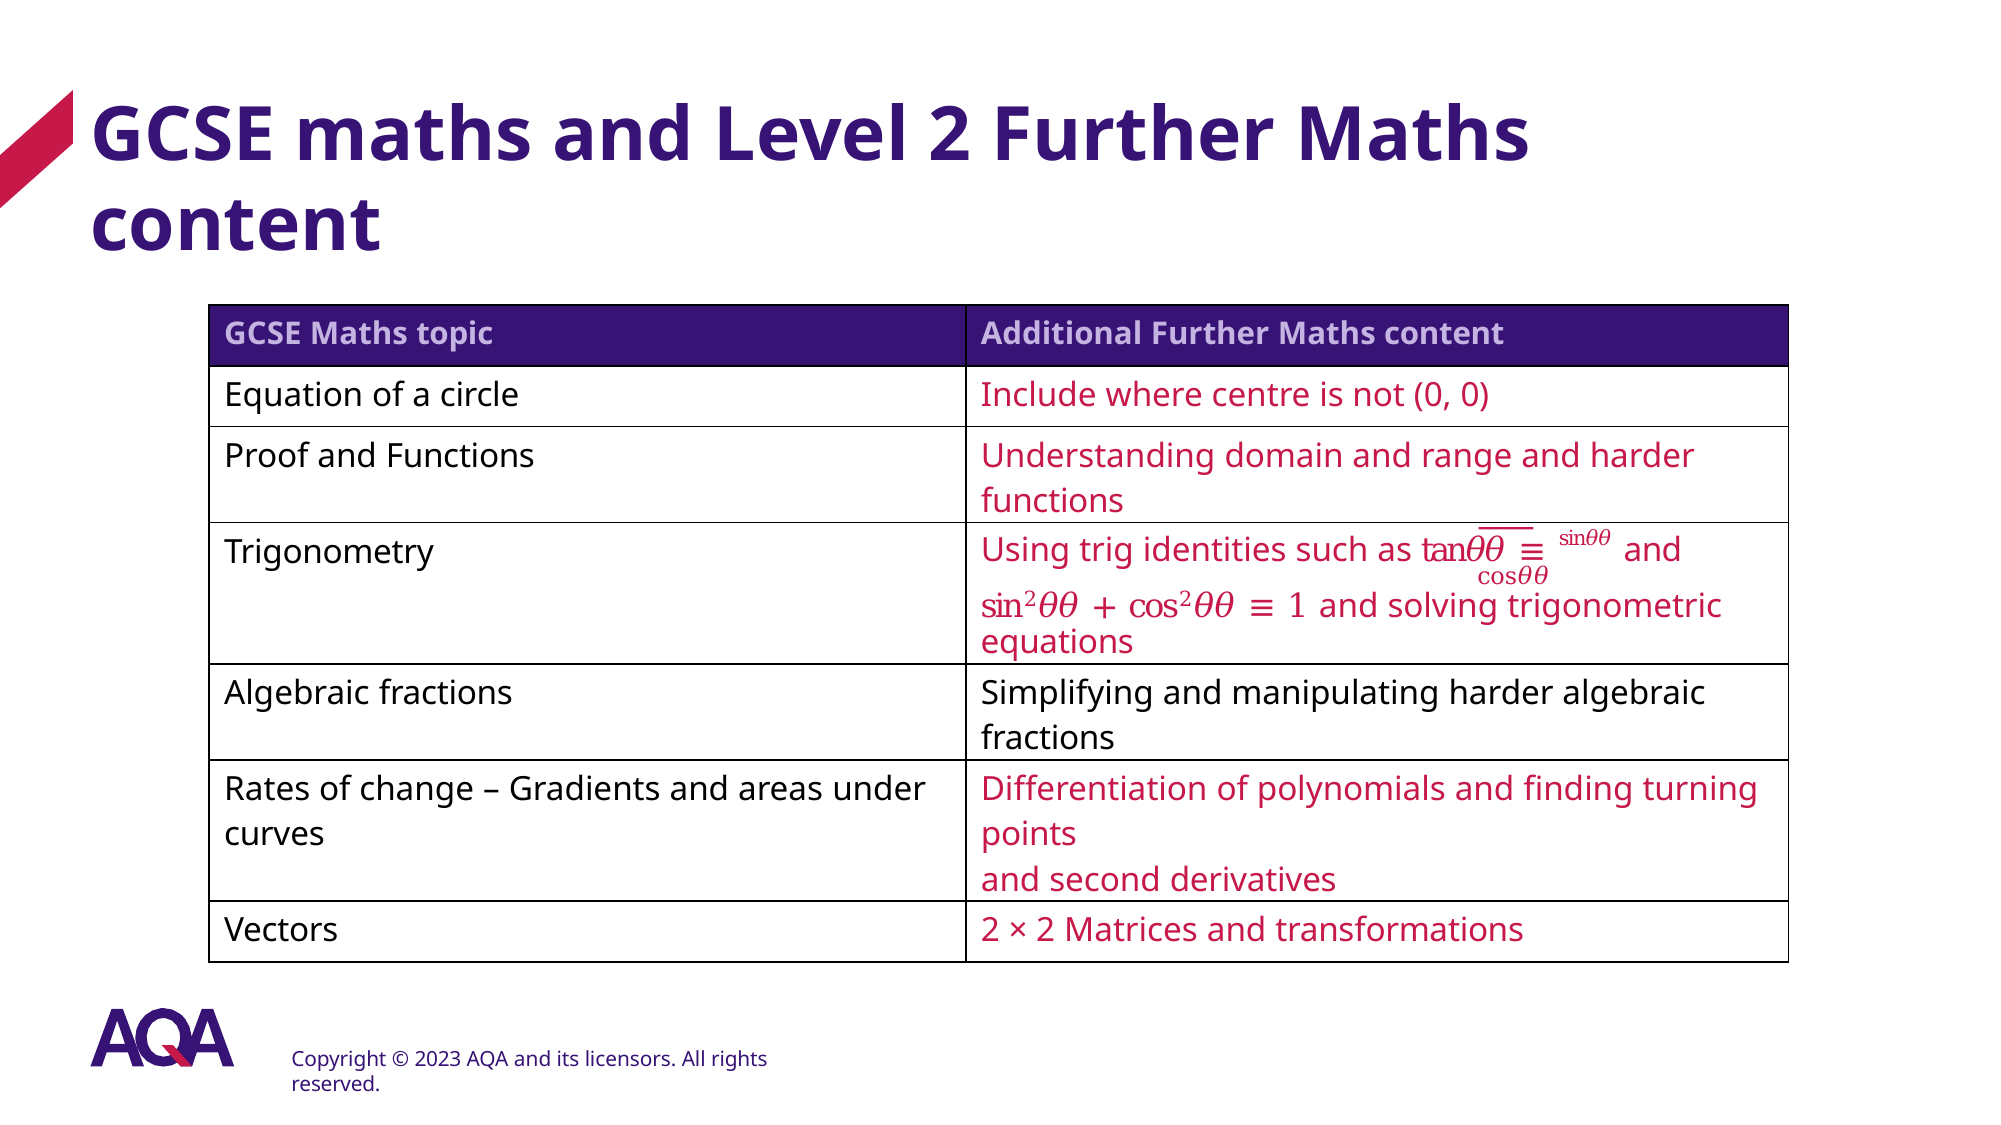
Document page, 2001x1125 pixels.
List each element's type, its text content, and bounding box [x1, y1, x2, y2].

table_cell Rates of change – Gradients and areas under curves [210, 761, 965, 900]
table_header Additional Further Maths content [967, 306, 1788, 365]
table_cell Algebraic fractions [210, 665, 965, 759]
table_cell Simplifying and manipulating harder algebraic fractions [967, 665, 1788, 759]
table_header GCSE Maths topic [210, 306, 965, 365]
table_cell Trigonometry [210, 523, 965, 663]
text_box Copyright © 2023 AQA and its licensors. All rights reserved. [289, 1043, 802, 1096]
table_cell Proof and Functions [210, 427, 965, 522]
table_cell Differentiation of polynomials and finding turning points and second derivatives [967, 761, 1788, 900]
table_cell Understanding domain and range and harder functions [967, 427, 1788, 522]
table_cell Using trig identities such as tan𝜃𝜃 ≡ sin𝜃𝜃 and cos𝜃𝜃 sin2𝜃𝜃 + cos2𝜃𝜃 ≡ 1 and solving trigonometric equations [967, 523, 1788, 663]
table_cell 2 × 2 Matrices and transformations [967, 902, 1788, 961]
table_cell Vectors [210, 902, 965, 961]
table_cell Include where centre is not (0, 0) [967, 367, 1788, 426]
title GCSE maths and Level 2 Further Maths content [88, 83, 1666, 274]
table_cell Equation of a circle [210, 367, 965, 426]
